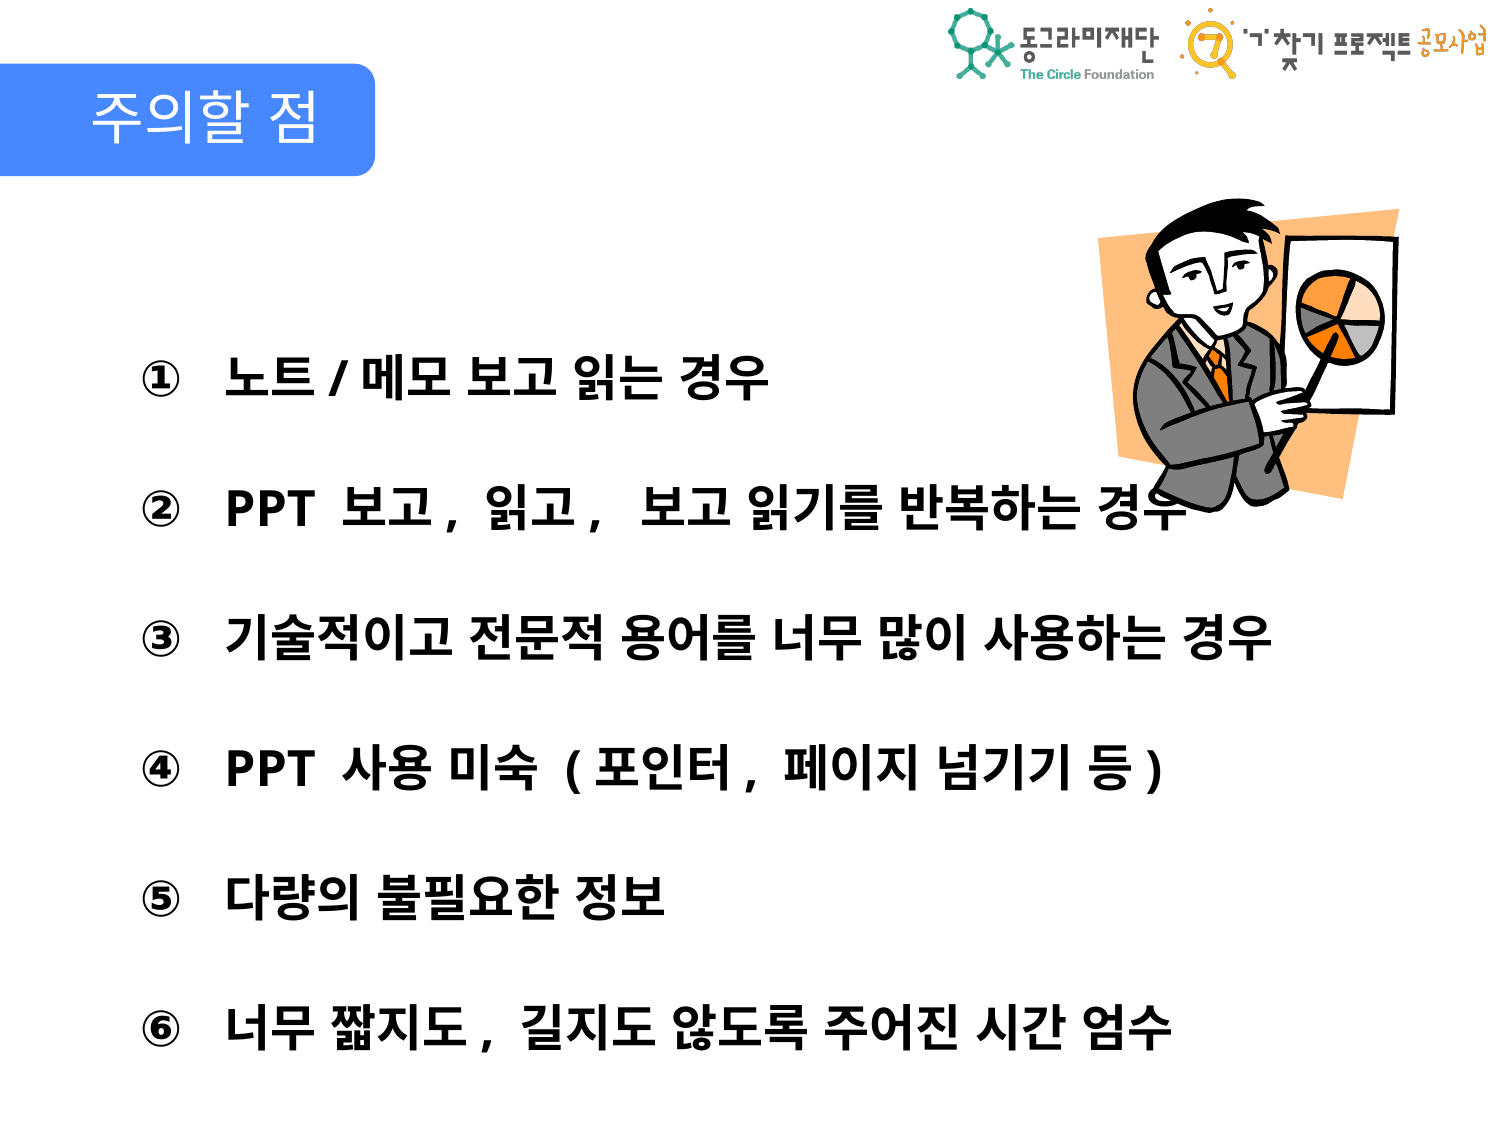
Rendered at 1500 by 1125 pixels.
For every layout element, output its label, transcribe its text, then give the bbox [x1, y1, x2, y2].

text_box 노트/메모 보고 읽는 경우 PPT 보고, 읽고, 보고 읽기를 반복하는 경우 기술적이고 전문적 용어를 너무 많이 사용하는 경우 PPT 사용 미숙 (포인터, 페이지 넘기기 등) 다량의 불필요한 정보 너무 짧지도, 길지도 않도록 주어진 시간 엄수 [50, 279, 1375, 1040]
text_box [0, 63, 376, 177]
picture [948, 8, 1159, 79]
text_box 주의할 점 [76, 73, 337, 159]
picture [1097, 195, 1400, 515]
picture [1180, 8, 1486, 79]
